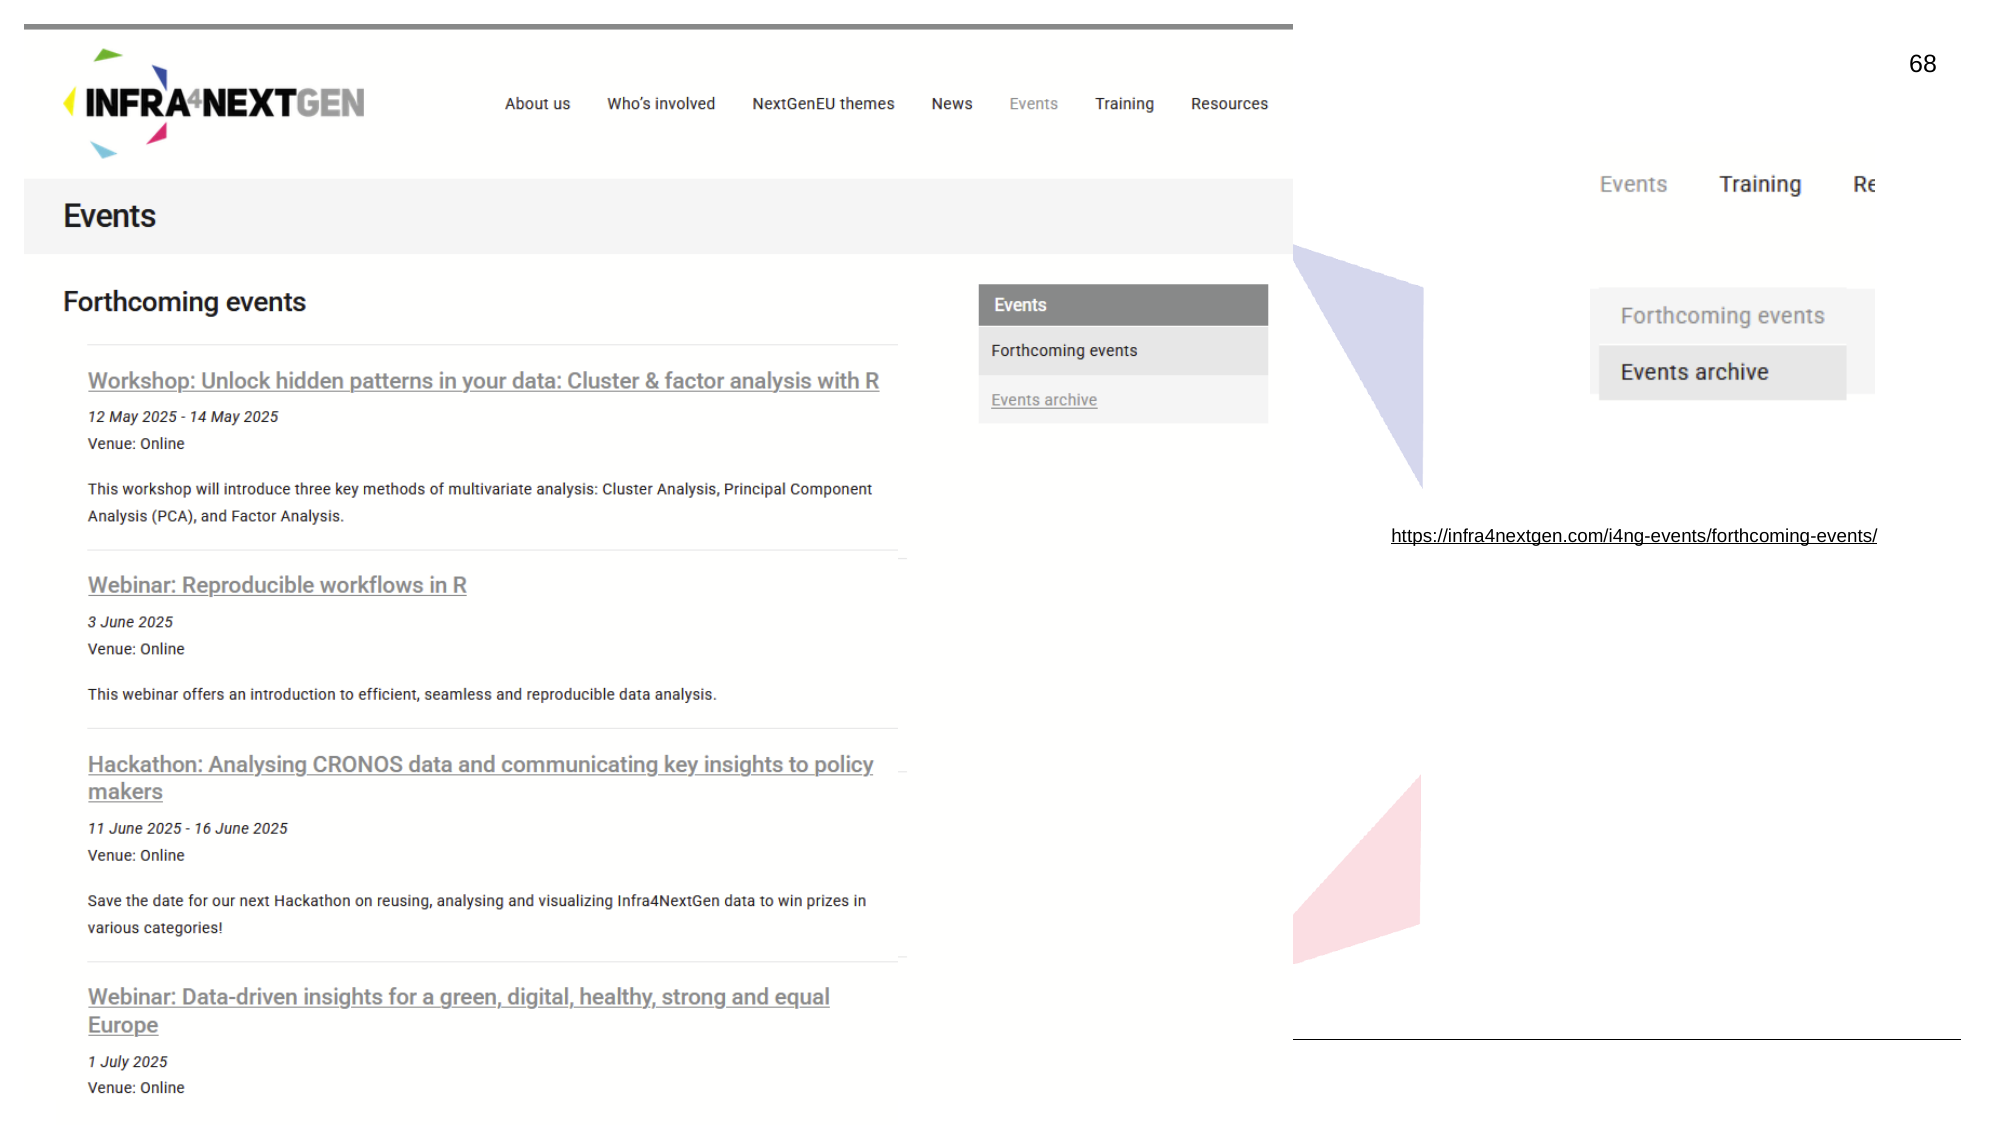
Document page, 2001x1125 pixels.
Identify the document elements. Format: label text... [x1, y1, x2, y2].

picture [0, 24, 2000, 1125]
text_box https://infra4nextgen.com/i4ng-events/forthcoming-events/ [1376, 512, 1926, 558]
slide_number 68 [1502, 39, 1953, 100]
